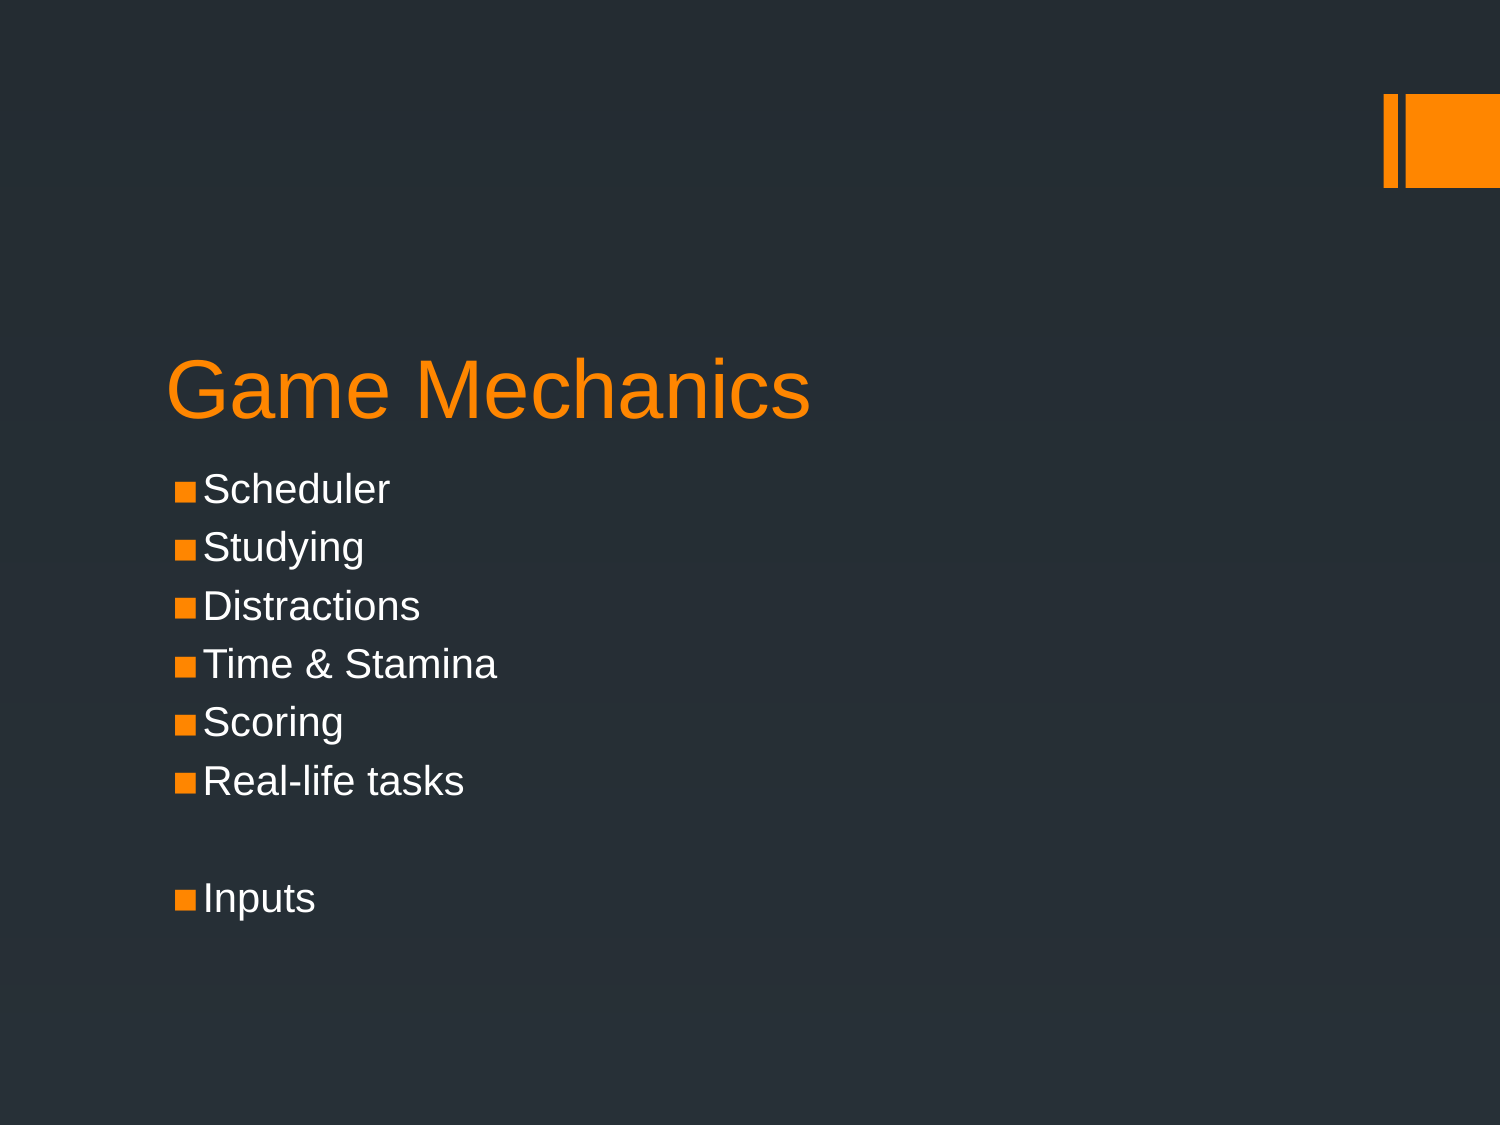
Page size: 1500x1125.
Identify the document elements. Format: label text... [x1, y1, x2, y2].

title Game Mechanics [150, 253, 1350, 443]
list Scheduler Studying Distractions Time & Stamina Scoring Real-life tasks Inputs [150, 454, 1350, 1035]
